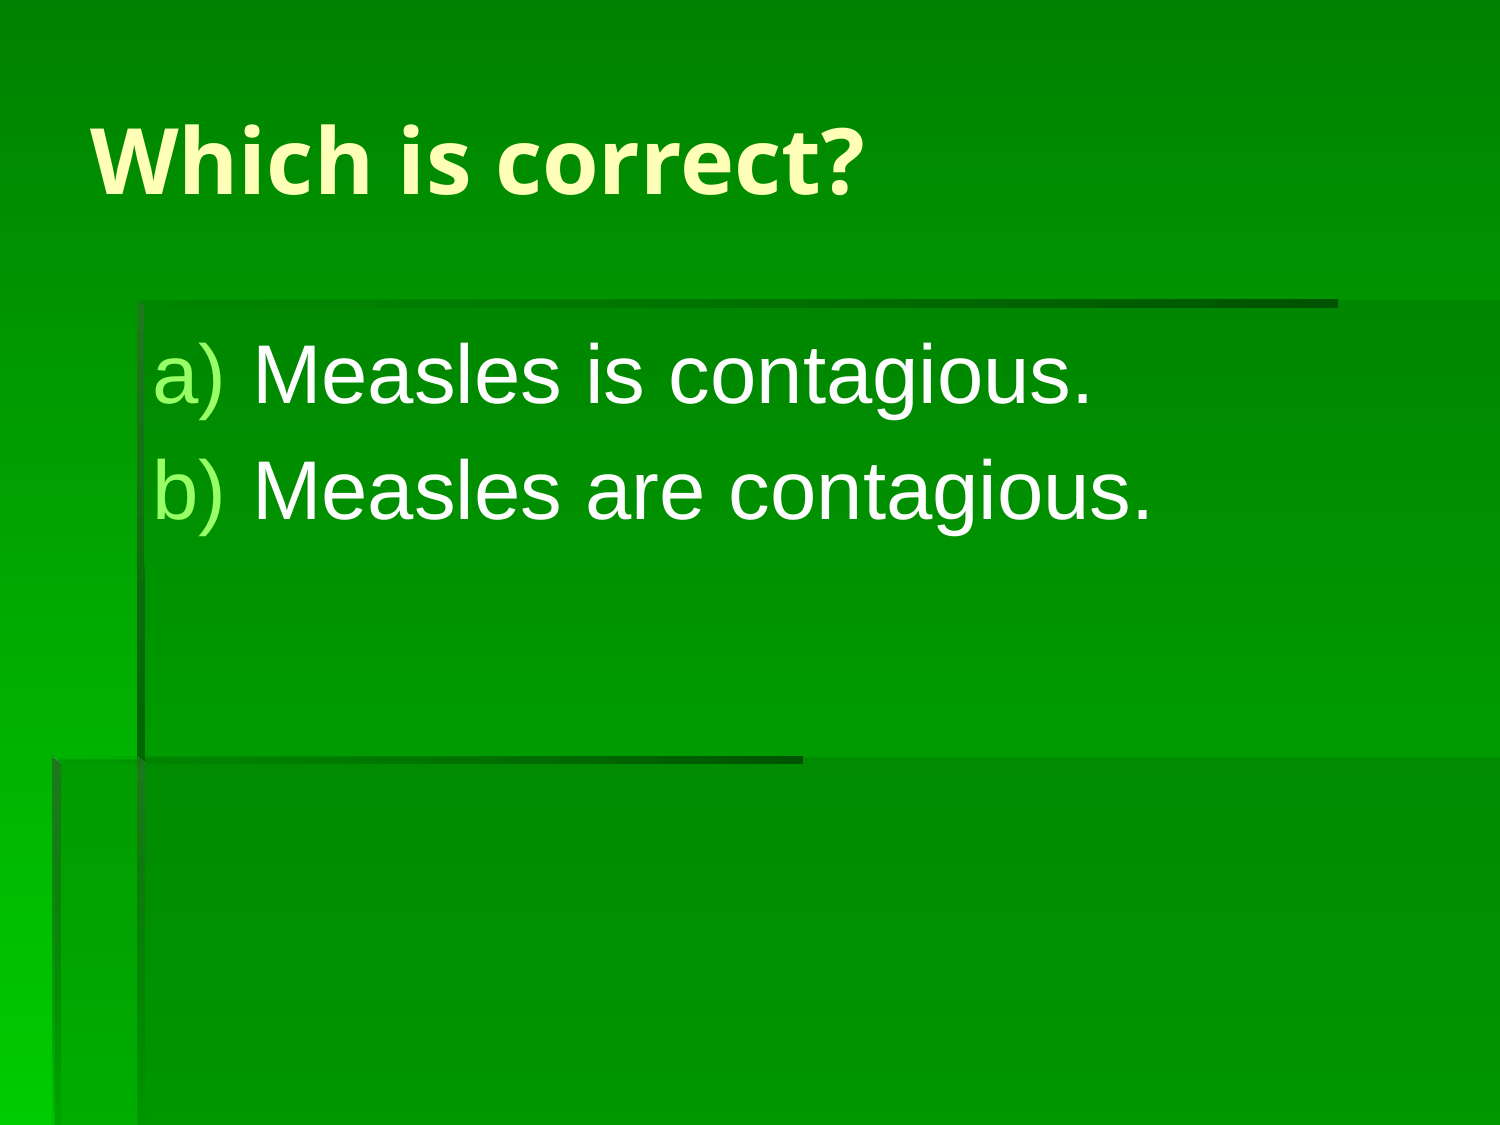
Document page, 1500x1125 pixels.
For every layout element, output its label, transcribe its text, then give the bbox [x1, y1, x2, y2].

list Measles is contagious. Measles are contagious. [137, 312, 1452, 1001]
title Which is correct? [74, 39, 1451, 276]
